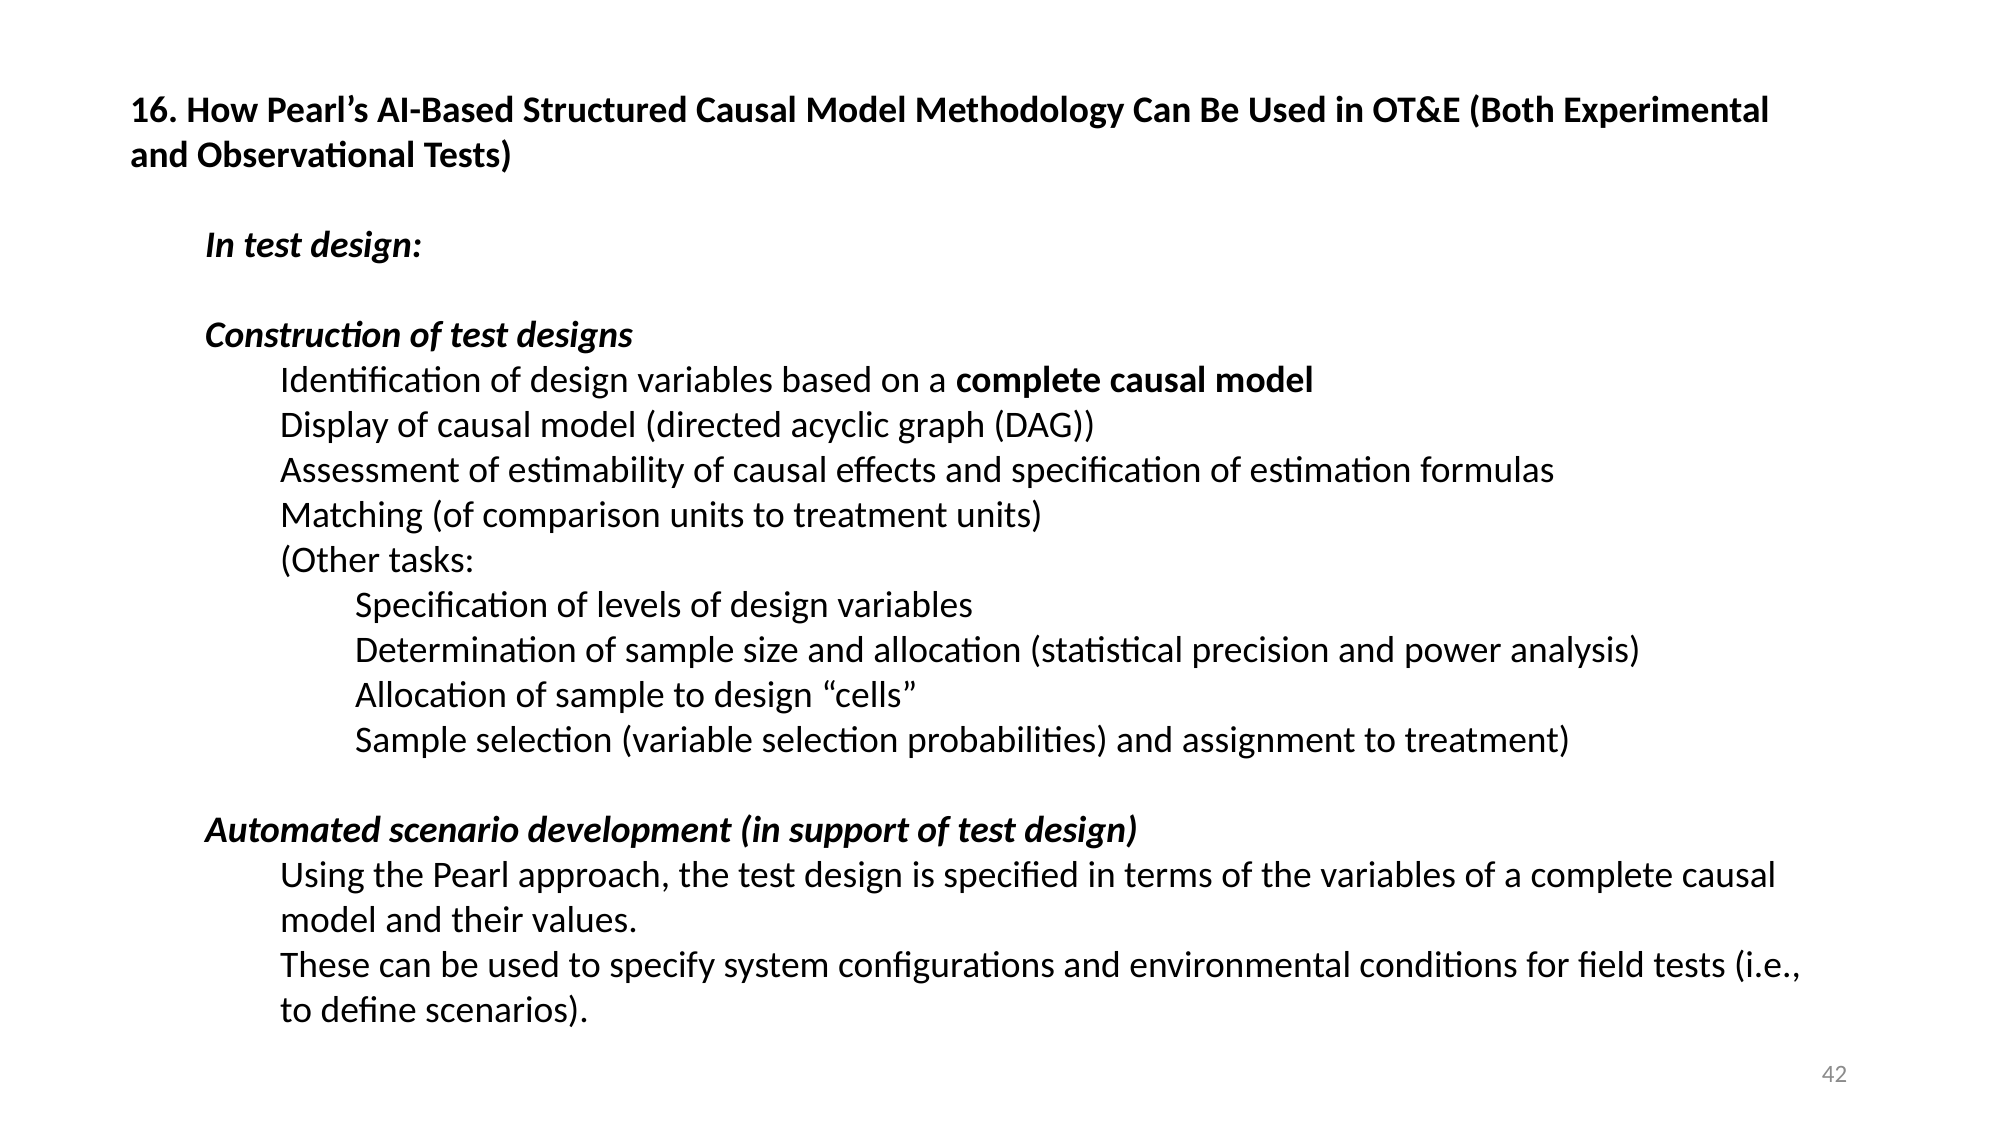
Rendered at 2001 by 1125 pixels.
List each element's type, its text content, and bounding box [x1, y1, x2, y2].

text_box 16. How Pearl’s AI-Based Structured Causal Model Methodology Can Be Used in OT&E (Both Experimental and Observational Tests) In test design: Construction of test designs Identification of design variables based on a complete causal model Display of causal model (directed acyclic graph (DAG)) Assessment of estimability of causal effects and specification of estimation formulas Matching (of comparison units to treatment units) (Other tasks: Specification of levels of design variables Determination of sample size and allocation (statistical precision and power analysis) Allocation of sample to design “cells” Sample selection (variable selection probabilities) and assignment to treatment) Automated scenario development (in support of test design) Using the Pearl approach, the test design is specified in terms of the variables of a complete causal model and their values. These can be used to specify system configurations and environmental conditions for field tests (i.e., to define scenarios). [115, 77, 1829, 1038]
slide_number 42 [1412, 1042, 1863, 1103]
